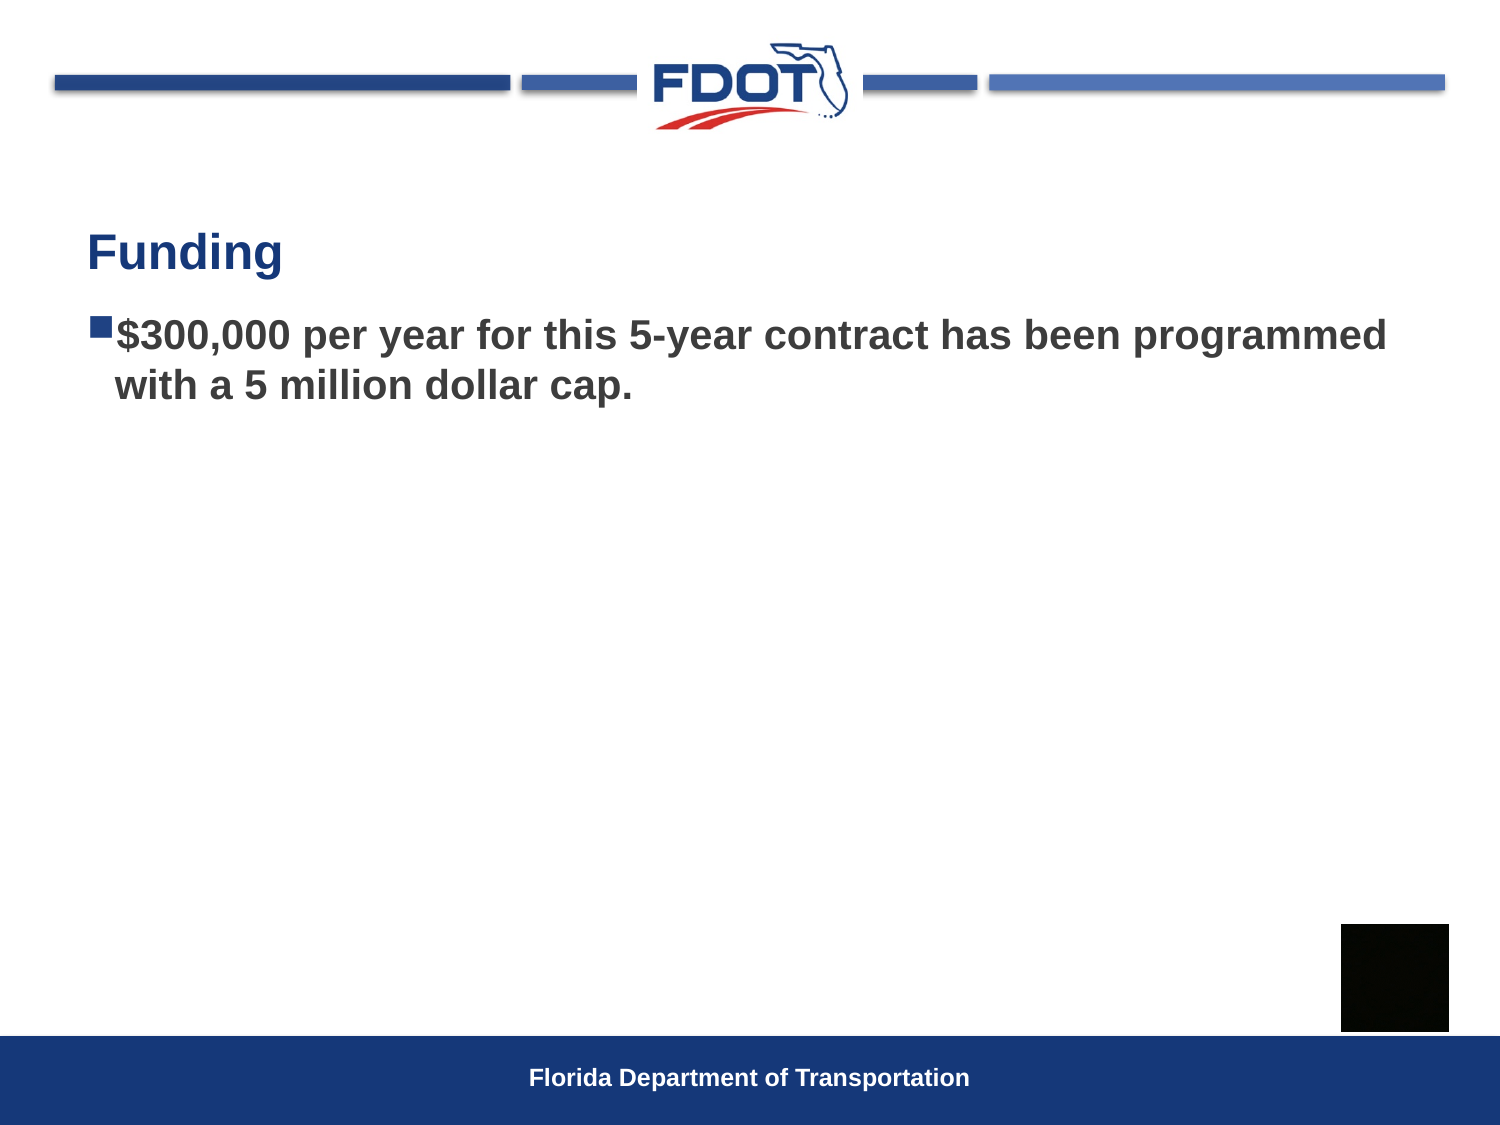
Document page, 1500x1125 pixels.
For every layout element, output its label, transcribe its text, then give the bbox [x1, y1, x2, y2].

list $300,000 per year for this 5-year contract has been programmed with a 5 million dollar cap. [71, 299, 1429, 863]
title Funding [72, 212, 1430, 313]
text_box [1340, 923, 1450, 1034]
picture [637, 34, 863, 138]
